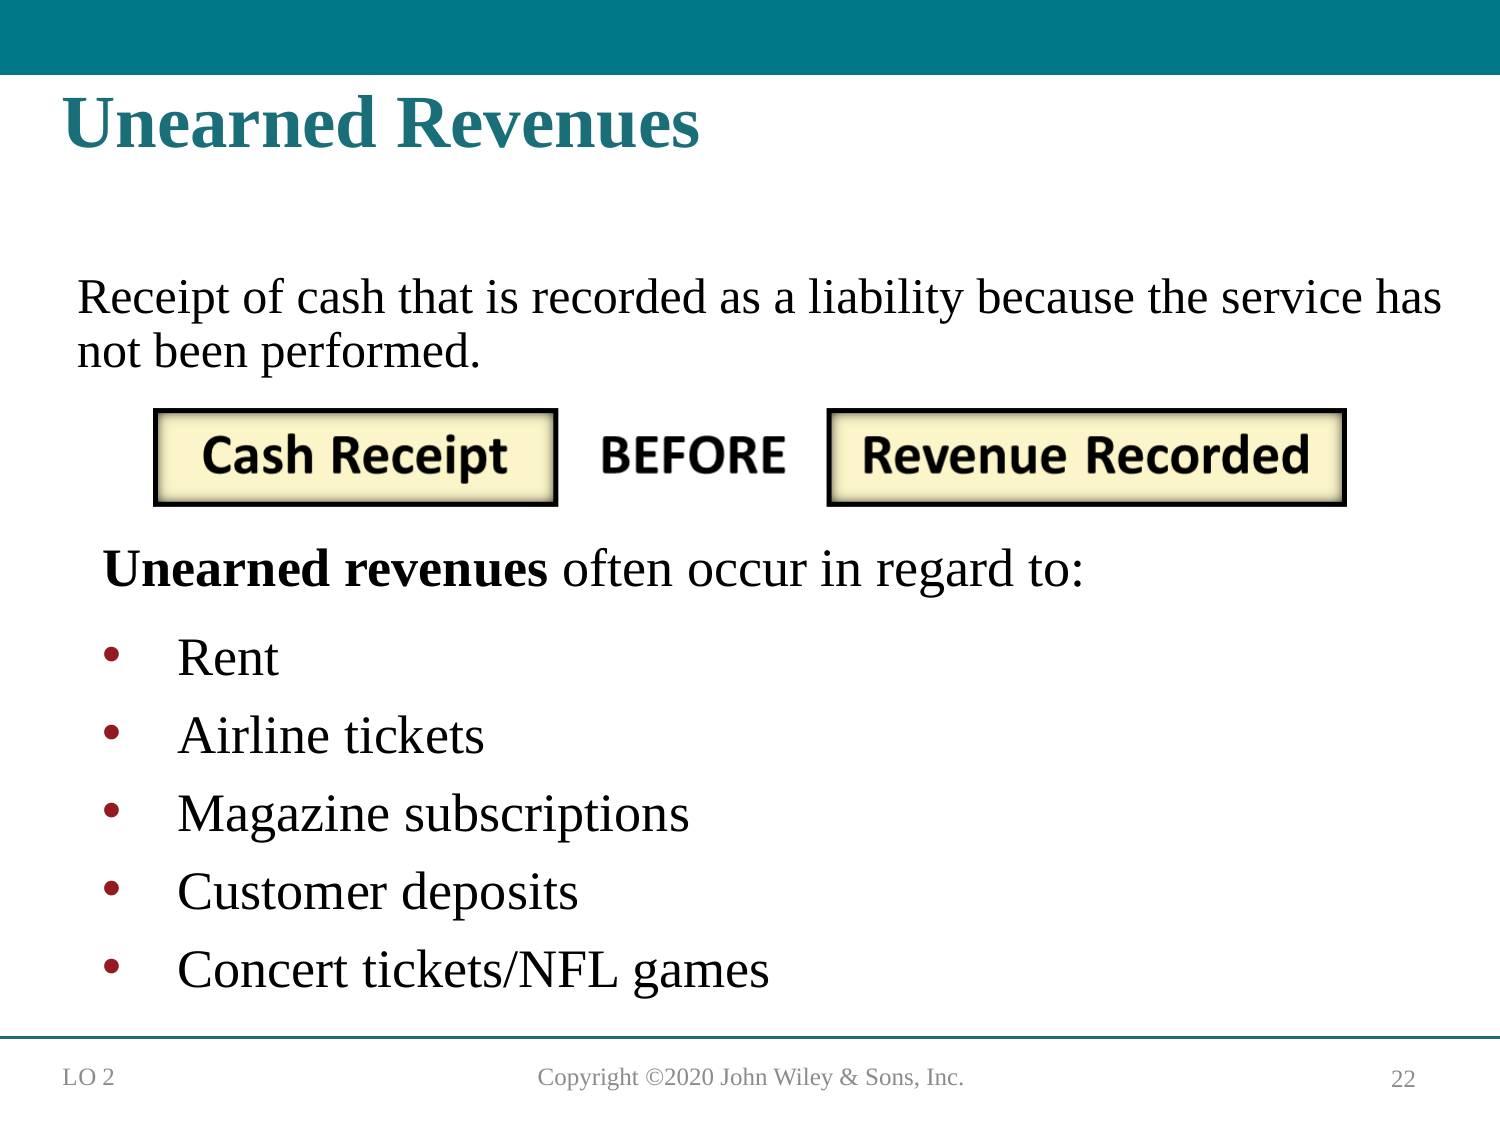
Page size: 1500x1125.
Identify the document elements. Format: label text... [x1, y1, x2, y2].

list Receipt of cash that is recorded as a liability because the service has not been performed. [62, 262, 1463, 388]
list L O 2 [47, 1056, 198, 1099]
title Unearned Revenues [46, 75, 1447, 263]
picture [153, 401, 1347, 525]
list Unearned revenues often occur in regard to: Rent Airline tickets Magazine subscriptions Customer deposits Concert tickets/NFL games [87, 525, 1450, 1013]
